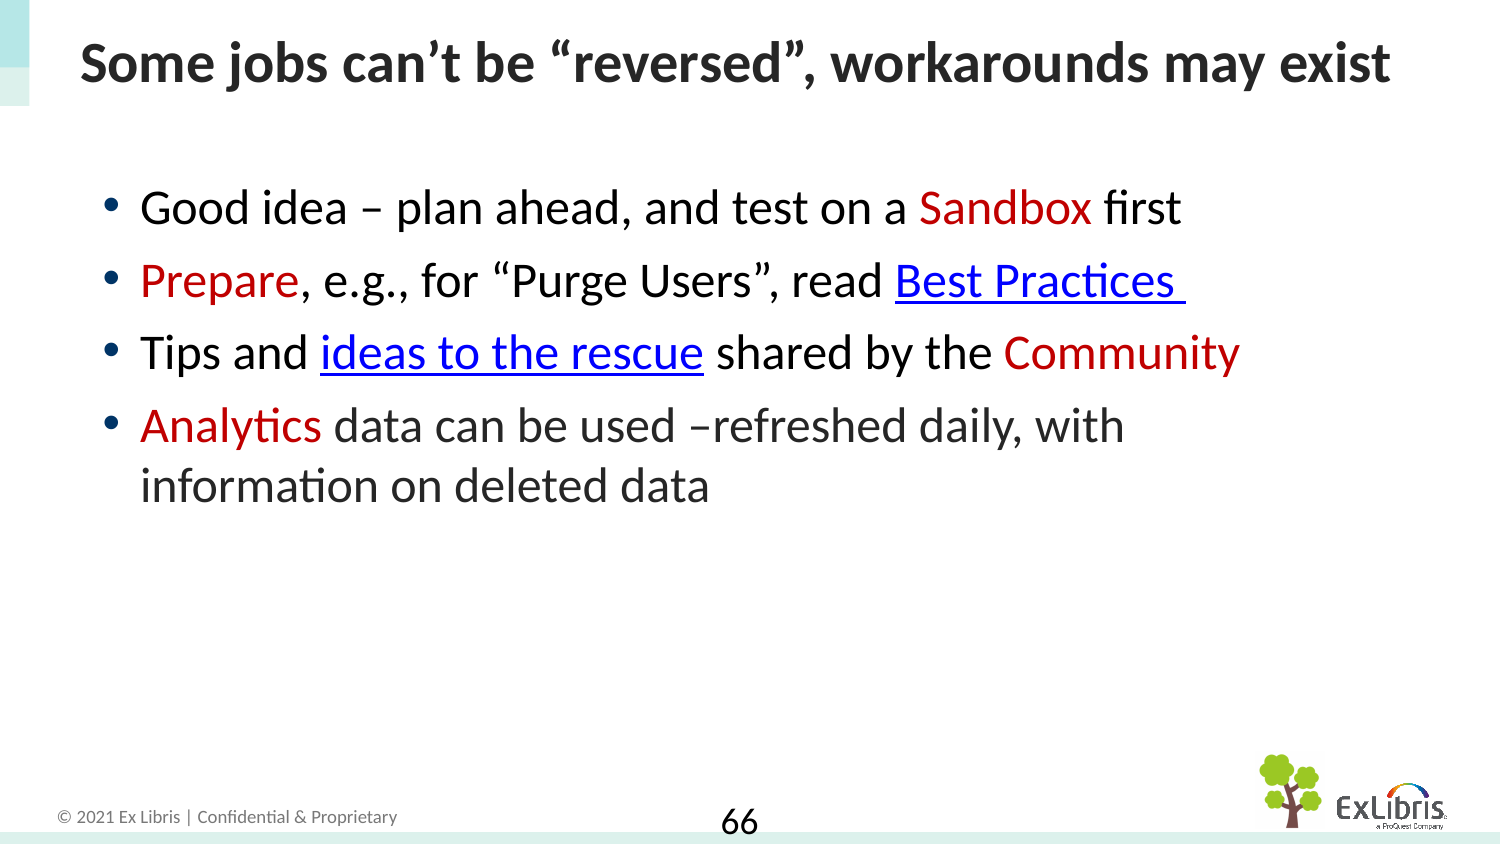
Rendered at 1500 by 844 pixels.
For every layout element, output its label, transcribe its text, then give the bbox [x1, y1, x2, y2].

picture [1255, 751, 1325, 830]
slide_number 66 [705, 789, 795, 844]
picture [1337, 783, 1447, 830]
title Some jobs can’t be “reversed”, workarounds may exist [64, 11, 1447, 107]
list Good idea – plan ahead, and test on a Sandbox first Prepare, e.g., for “Purge Users”, read Best Practices Tips and ideas to the rescue shared by the Community Analytics data can be used –refreshed daily, with information on deleted data [87, 167, 1275, 718]
